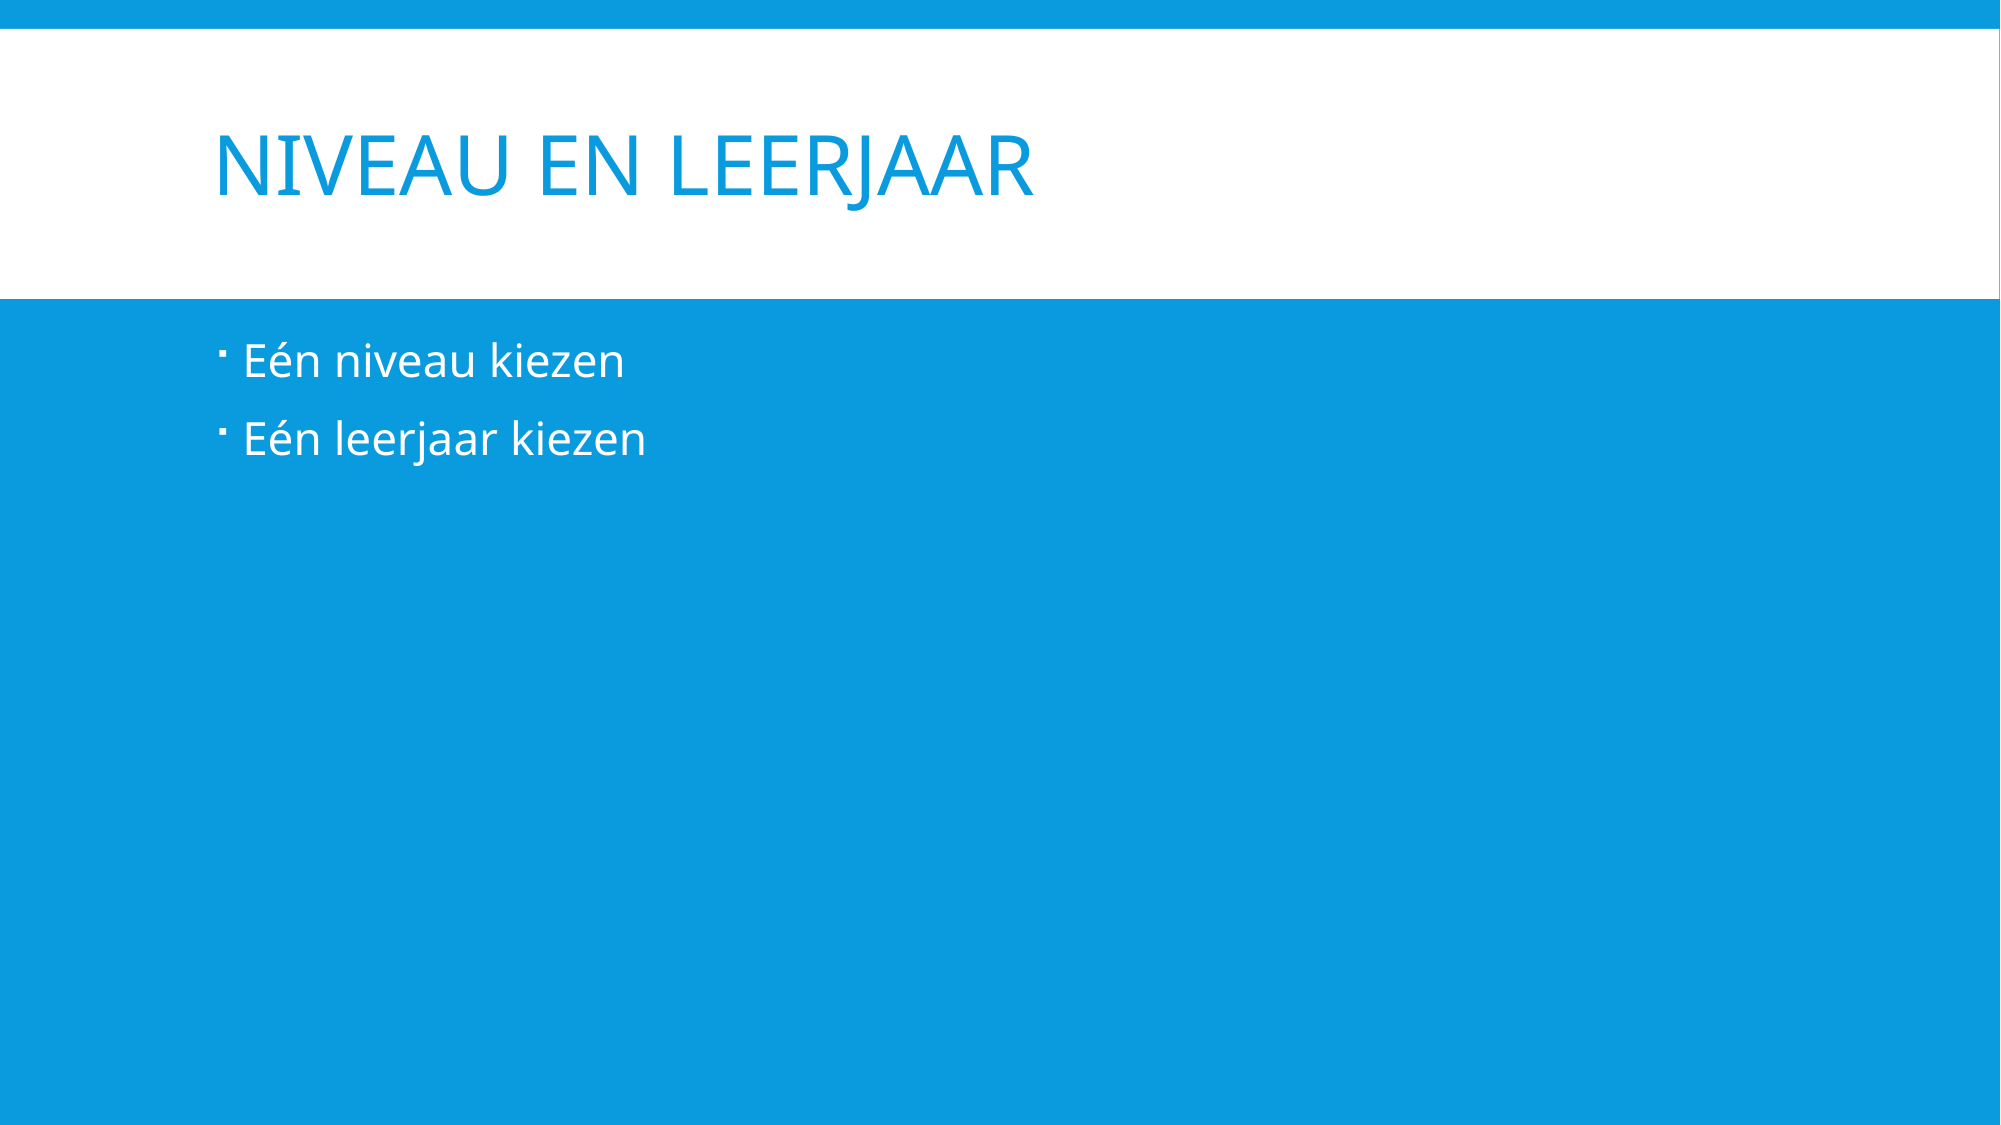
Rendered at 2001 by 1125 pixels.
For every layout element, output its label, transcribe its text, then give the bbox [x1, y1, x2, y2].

list Eén niveau kiezen Eén leerjaar kiezen [197, 329, 1803, 1020]
title Niveau en leerjaar [197, 46, 1803, 295]
